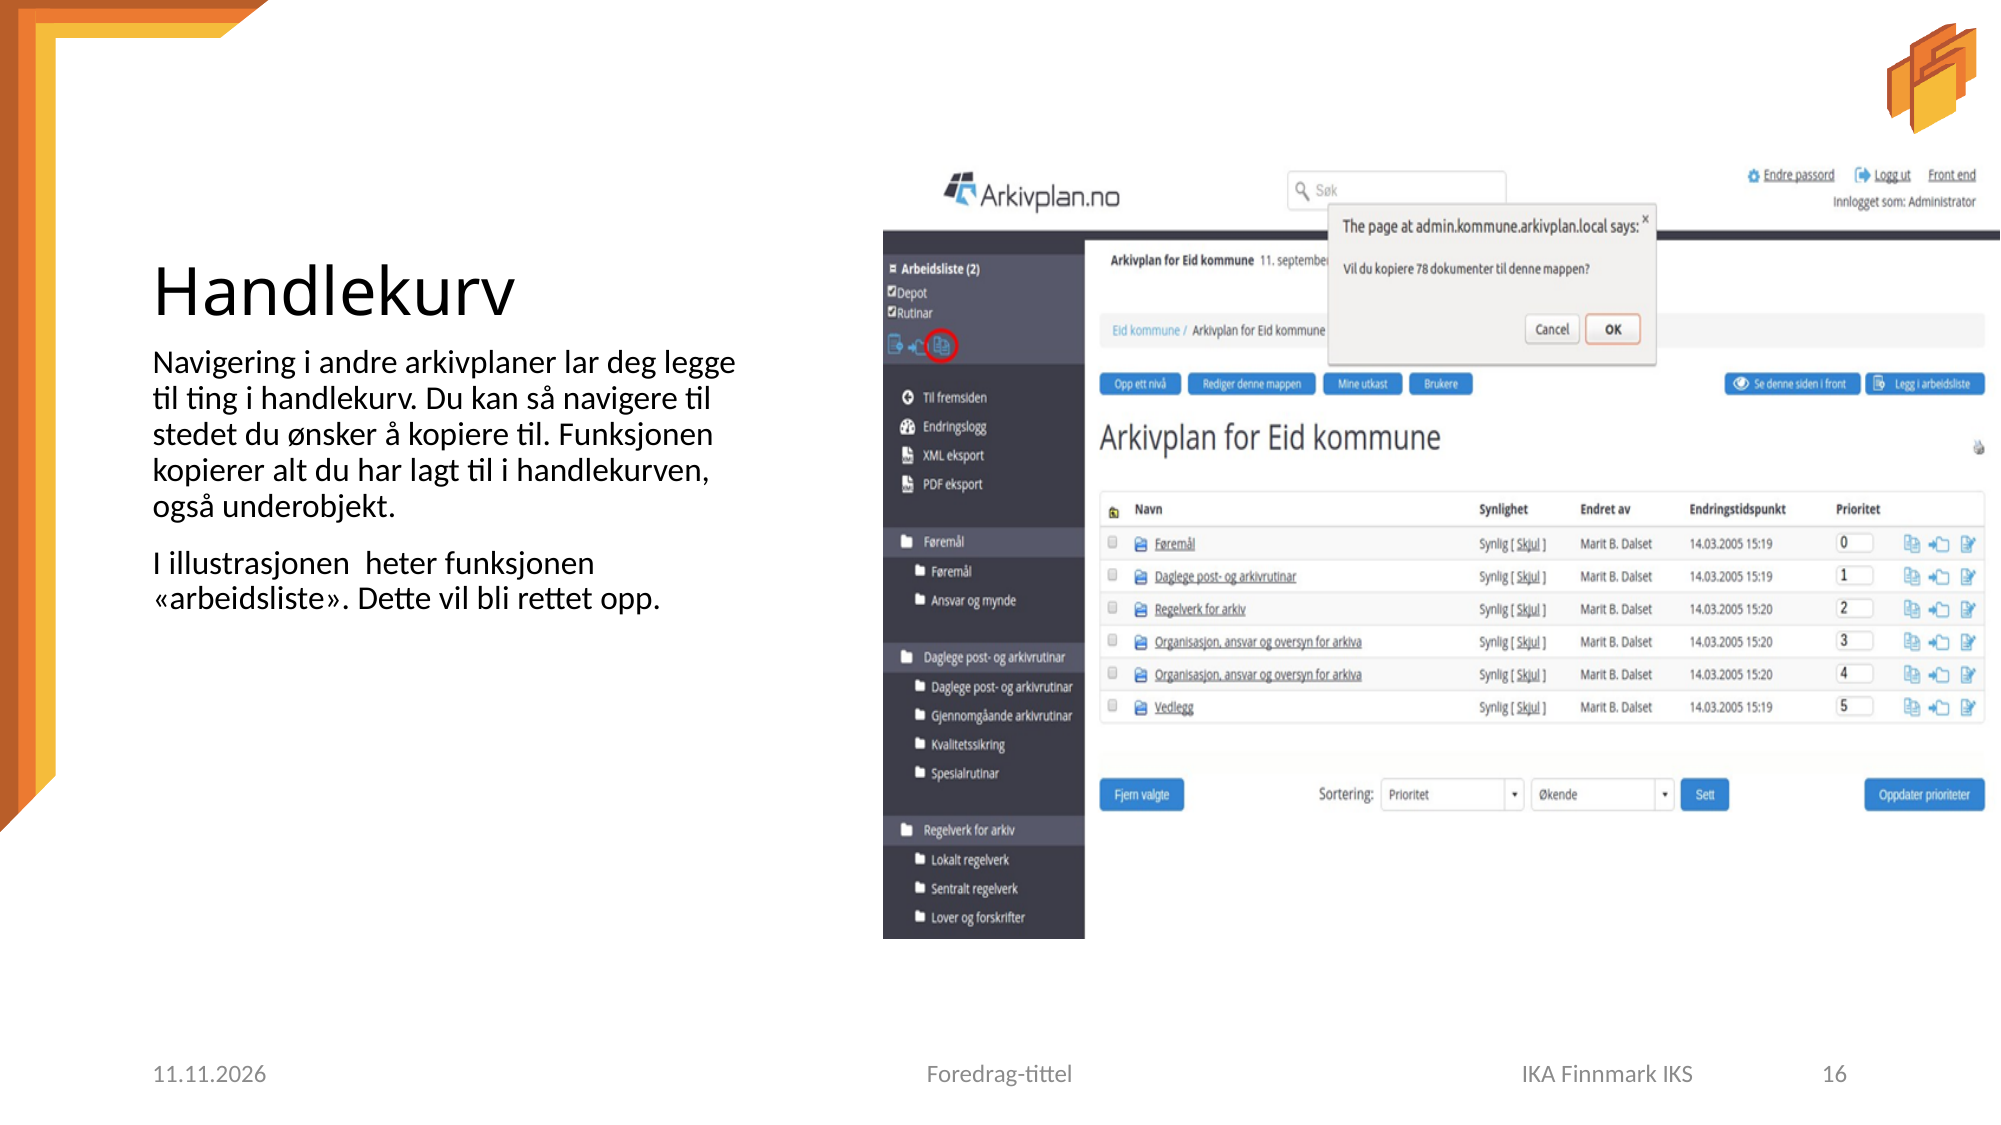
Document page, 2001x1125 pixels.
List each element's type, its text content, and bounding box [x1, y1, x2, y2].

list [883, 151, 2000, 939]
footer Foredrag-tittel [662, 1042, 1338, 1103]
list Navigering i andre arkivplaner lar deg legge til ting i handlekurv. Du kan så navigere til stedet du ønsker å kopiere til. Funksjonen kopierer alt du har lagt til i handlekurven, også underobjekt. I illustrasjonen heter funksjonen «arbeidsliste». Dette vil bli rettet opp. [137, 337, 783, 963]
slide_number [137, 1042, 588, 1103]
slide_number IKA Finnmark IKS 16 [1412, 1042, 1863, 1103]
title Handlekurv [137, 75, 783, 337]
picture [1887, 23, 1977, 134]
